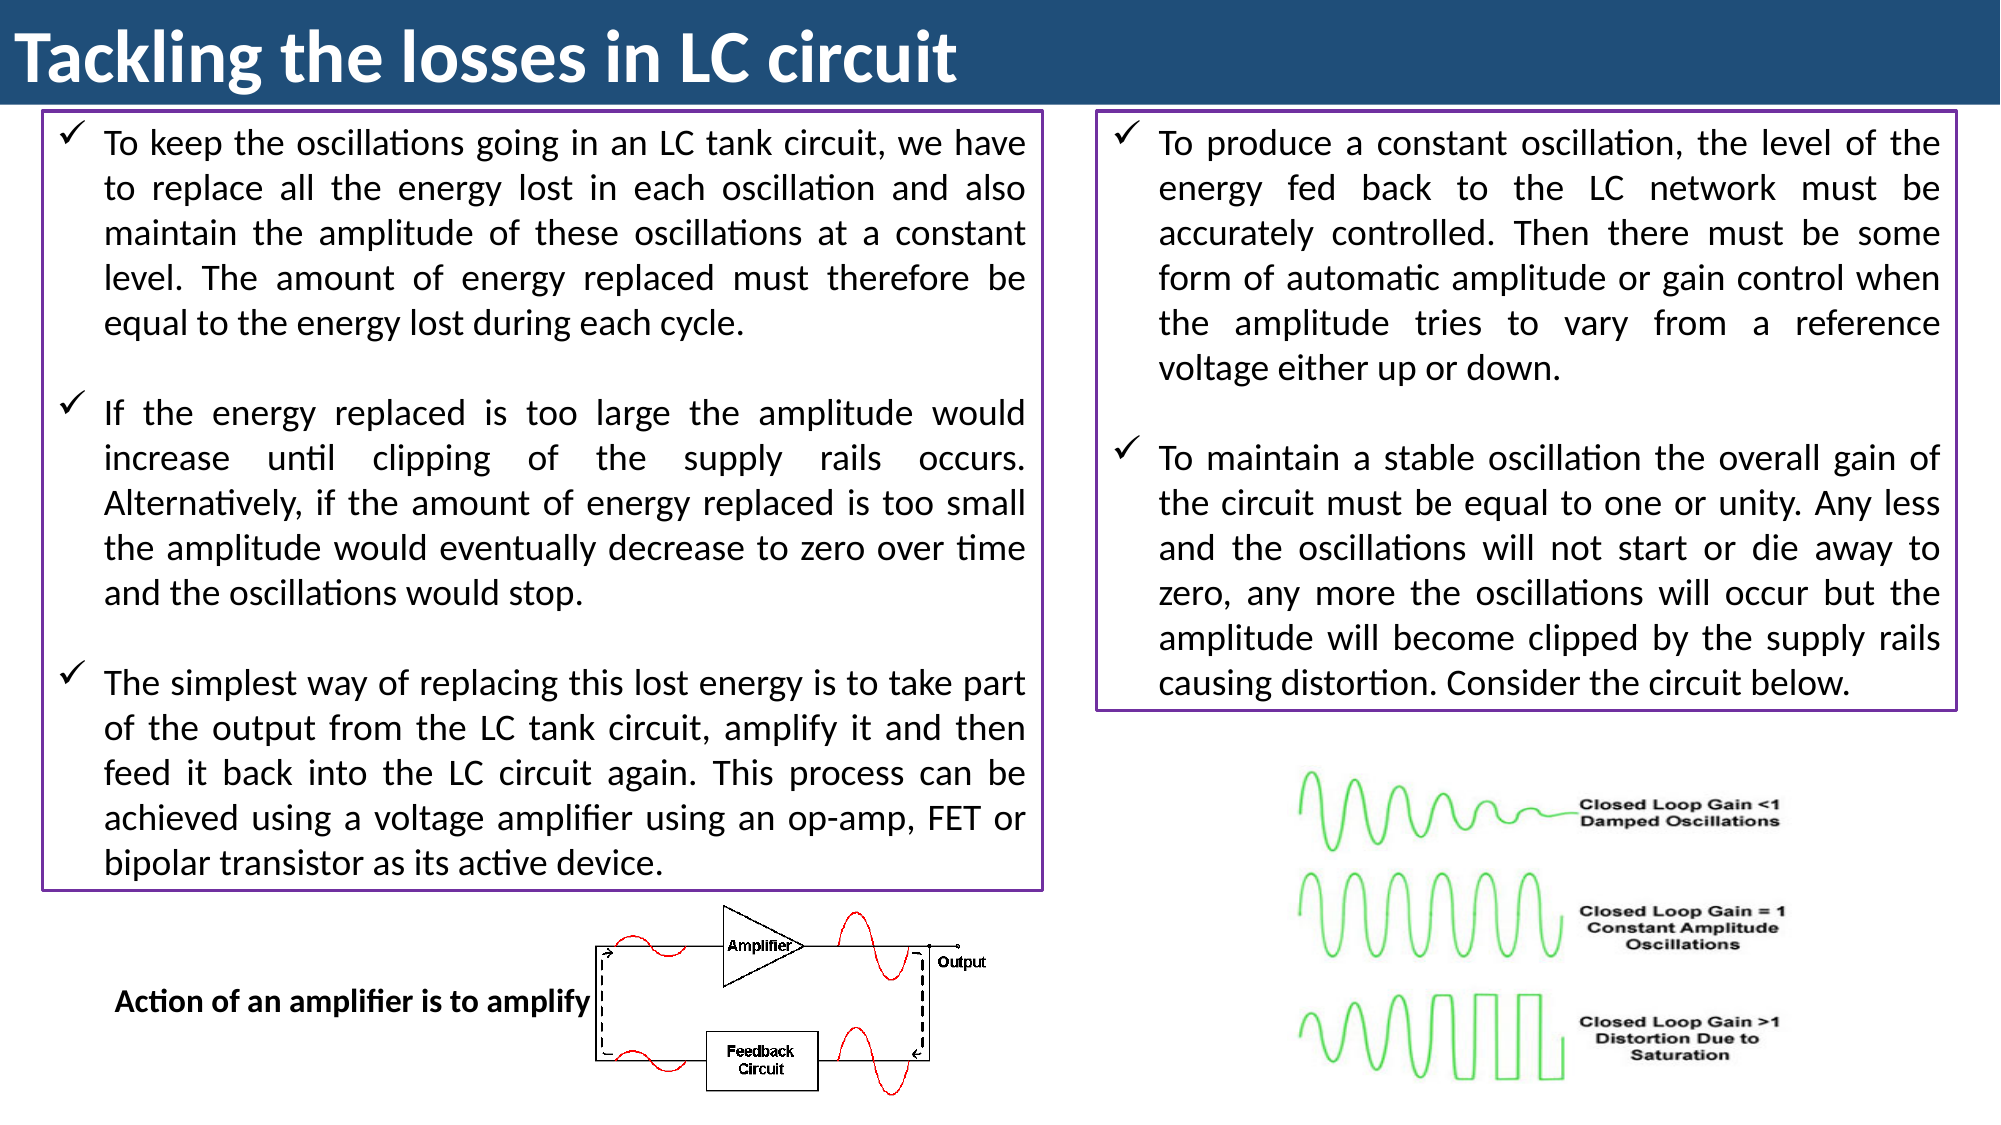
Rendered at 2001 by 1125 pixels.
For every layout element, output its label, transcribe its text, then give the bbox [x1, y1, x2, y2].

picture [1287, 765, 1792, 1089]
text_box Tackling the losses in LC circuit [0, 0, 2000, 105]
text_box To produce a constant oscillation, the level of the energy fed back to the LC network must be accurately controlled. Then there must be some form of automatic amplitude or gain control when the amplitude tries to vary from a reference voltage either up or down. To maintain a stable oscillation the overall gain of the circuit must be equal to one or unity. Any less and the oscillations will not start or die away to zero, any more the oscillations will occur but the amplitude will become clipped by the supply rails causing distortion. Consider the circuit below. [1096, 110, 1957, 711]
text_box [96, 903, 988, 1096]
text_box To keep the oscillations going in an LC tank circuit, we have to replace all the energy lost in each oscillation and also maintain the amplitude of these oscillations at a constant level. The amount of energy replaced must therefore be equal to the energy lost during each cycle. If the energy replaced is too large the amplitude would increase until clipping of the supply rails occurs. Alternatively, if the amount of energy replaced is too small the amplitude would eventually decrease to zero over time and the oscillations would stop. The simplest way of replacing this lost energy is to take part of the output from the LC tank circuit, amplify it and then feed it back into the LC circuit again. This process can be achieved using a voltage amplifier using an op-amp, FET or bipolar transistor as its active device. [42, 110, 1043, 891]
